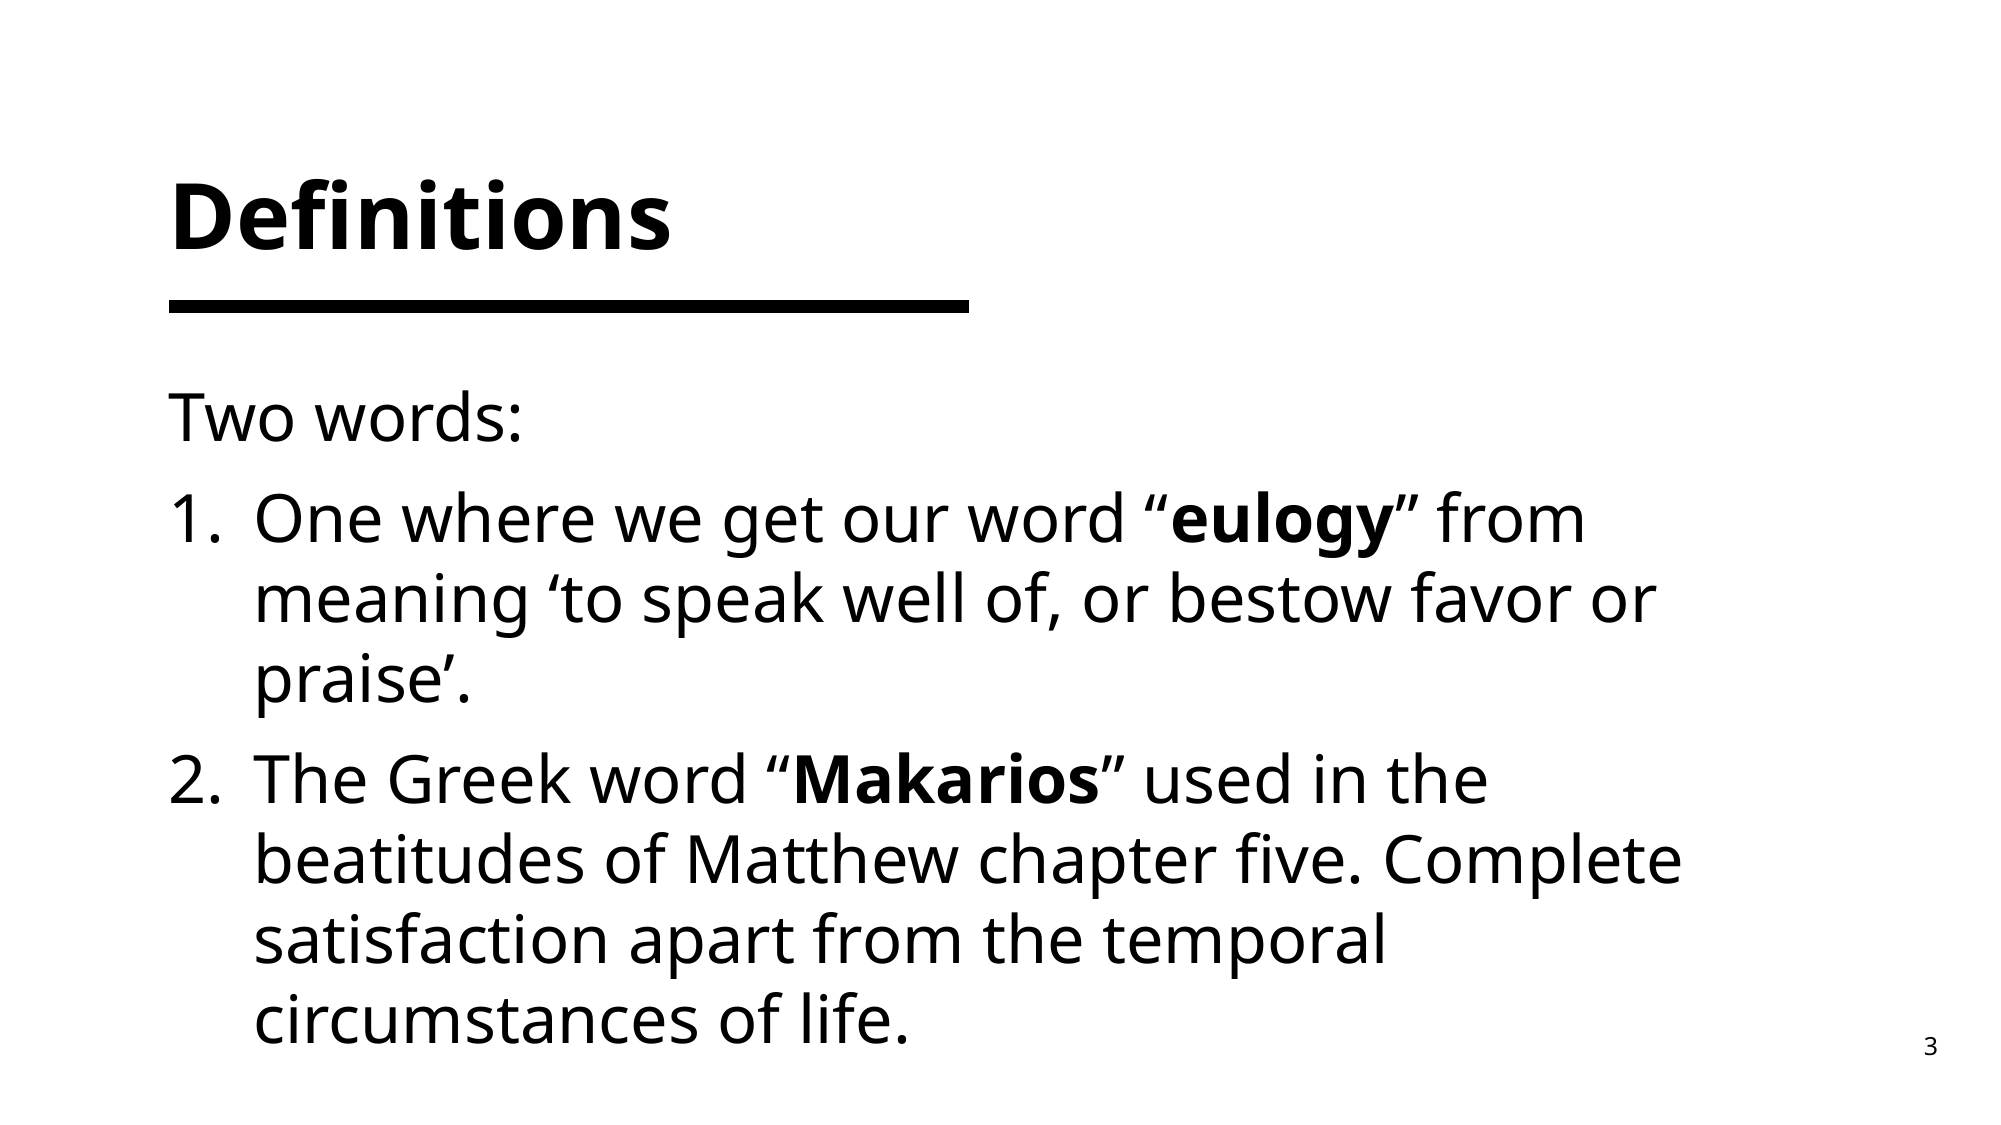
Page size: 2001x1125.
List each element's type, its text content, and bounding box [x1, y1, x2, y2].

list Two words: One where we get our word “eulogy” from meaning ‘to speak well of, or bestow favor or praise’. The Greek word “Makarios” used in the beatitudes of Matthew chapter five. Complete satisfaction apart from the temporal circumstances of life. [168, 375, 1835, 961]
slide_number 3 [1885, 1032, 1954, 1063]
title Definitions [168, 163, 1066, 270]
